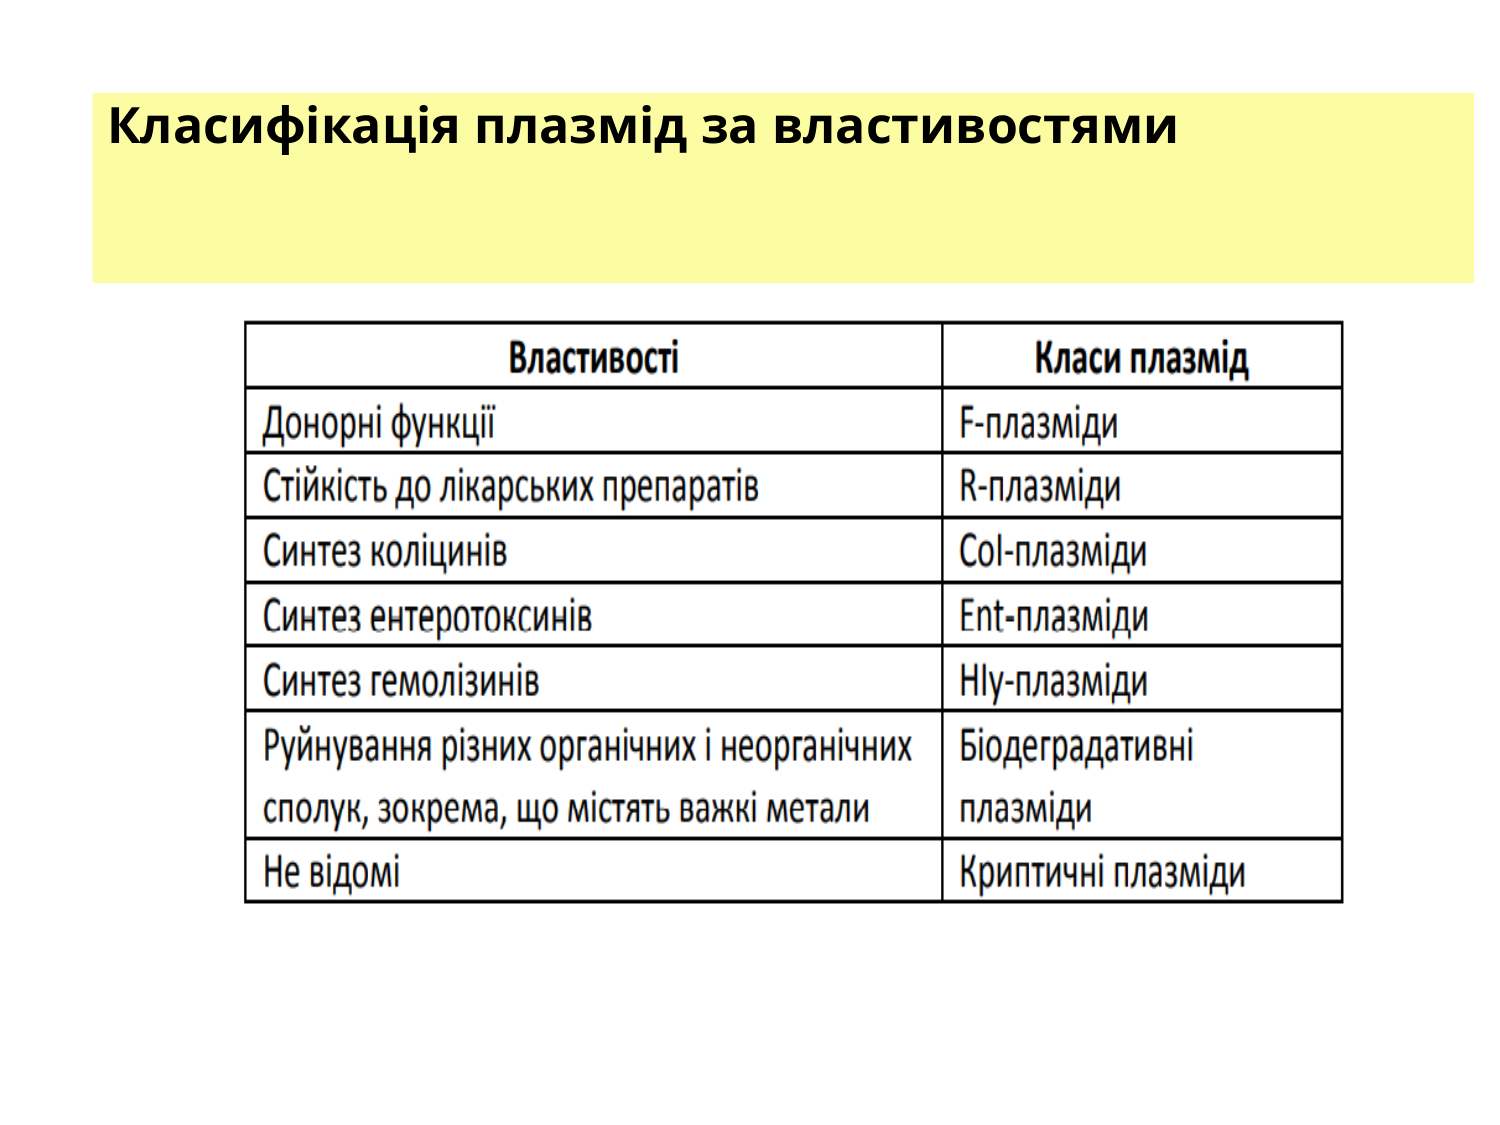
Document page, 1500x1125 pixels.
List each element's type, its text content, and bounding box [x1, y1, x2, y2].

picture [234, 301, 1357, 937]
text_box Класифікація плазмід за властивостями [92, 93, 1474, 284]
